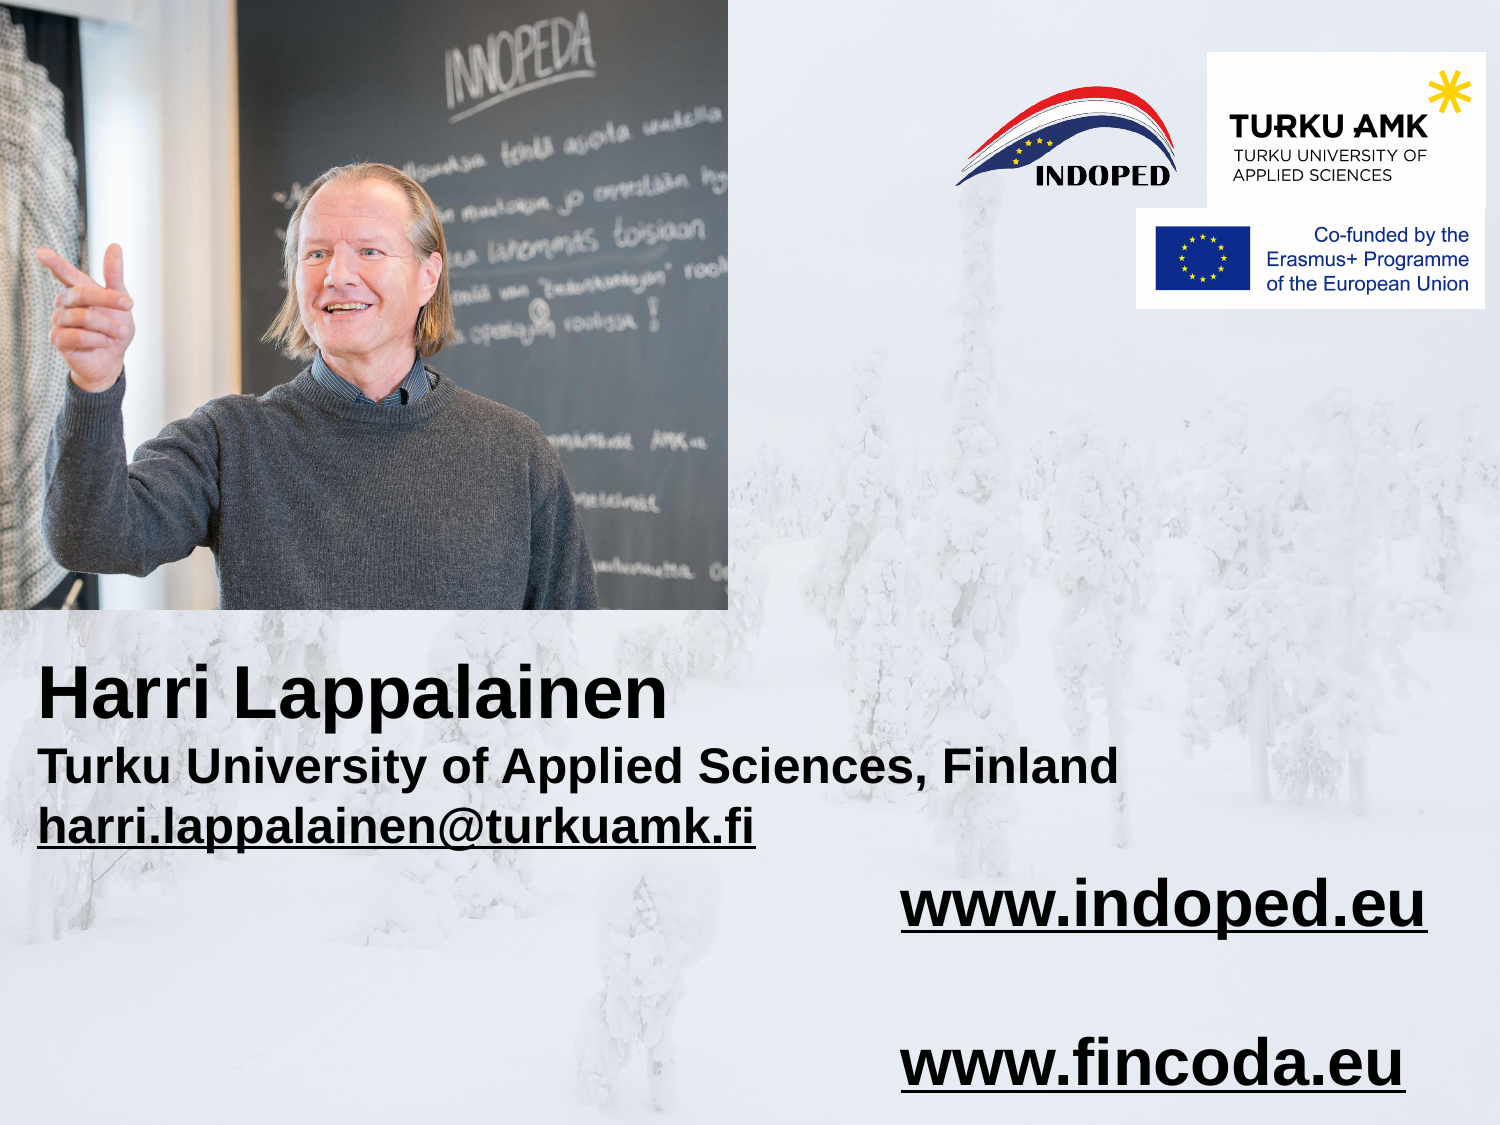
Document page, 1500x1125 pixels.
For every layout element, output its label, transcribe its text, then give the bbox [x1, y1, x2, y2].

text_box Harri Lappalainen Turku University of Applied Sciences, Finland harri.lappalainen@turkuamk.fi [22, 636, 1179, 861]
picture [1136, 52, 1486, 309]
text_box www.indoped.eu www.fincoda.eu [885, 851, 1475, 1107]
picture [955, 86, 1177, 186]
picture [0, 0, 728, 610]
